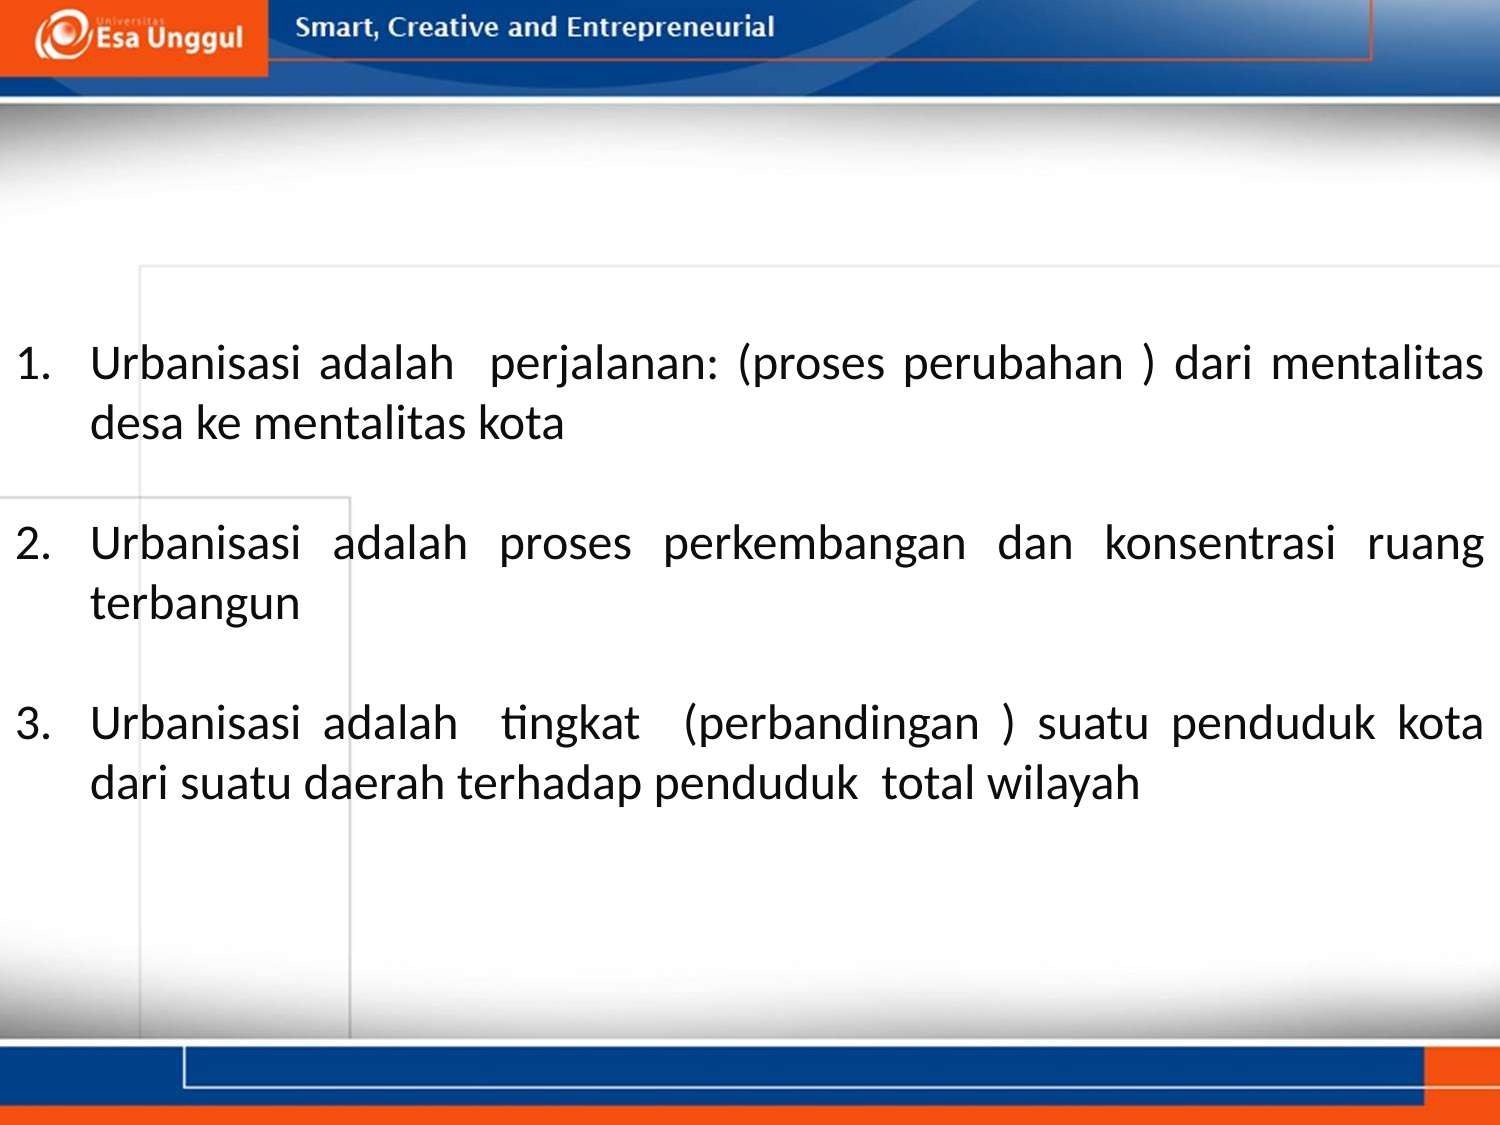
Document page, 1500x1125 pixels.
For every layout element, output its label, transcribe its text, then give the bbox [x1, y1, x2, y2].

text_box Urbanisasi adalah perjalanan: (proses perubahan ) dari mentalitas desa ke mentalitas kota Urbanisasi adalah proses perkembangan dan konsentrasi ruang terbangun Urbanisasi adalah tingkat (perbandingan ) suatu penduduk kota dari suatu daerah terhadap penduduk total wilayah [0, 322, 1500, 817]
picture [0, 0, 1500, 322]
picture [0, 817, 1500, 1125]
